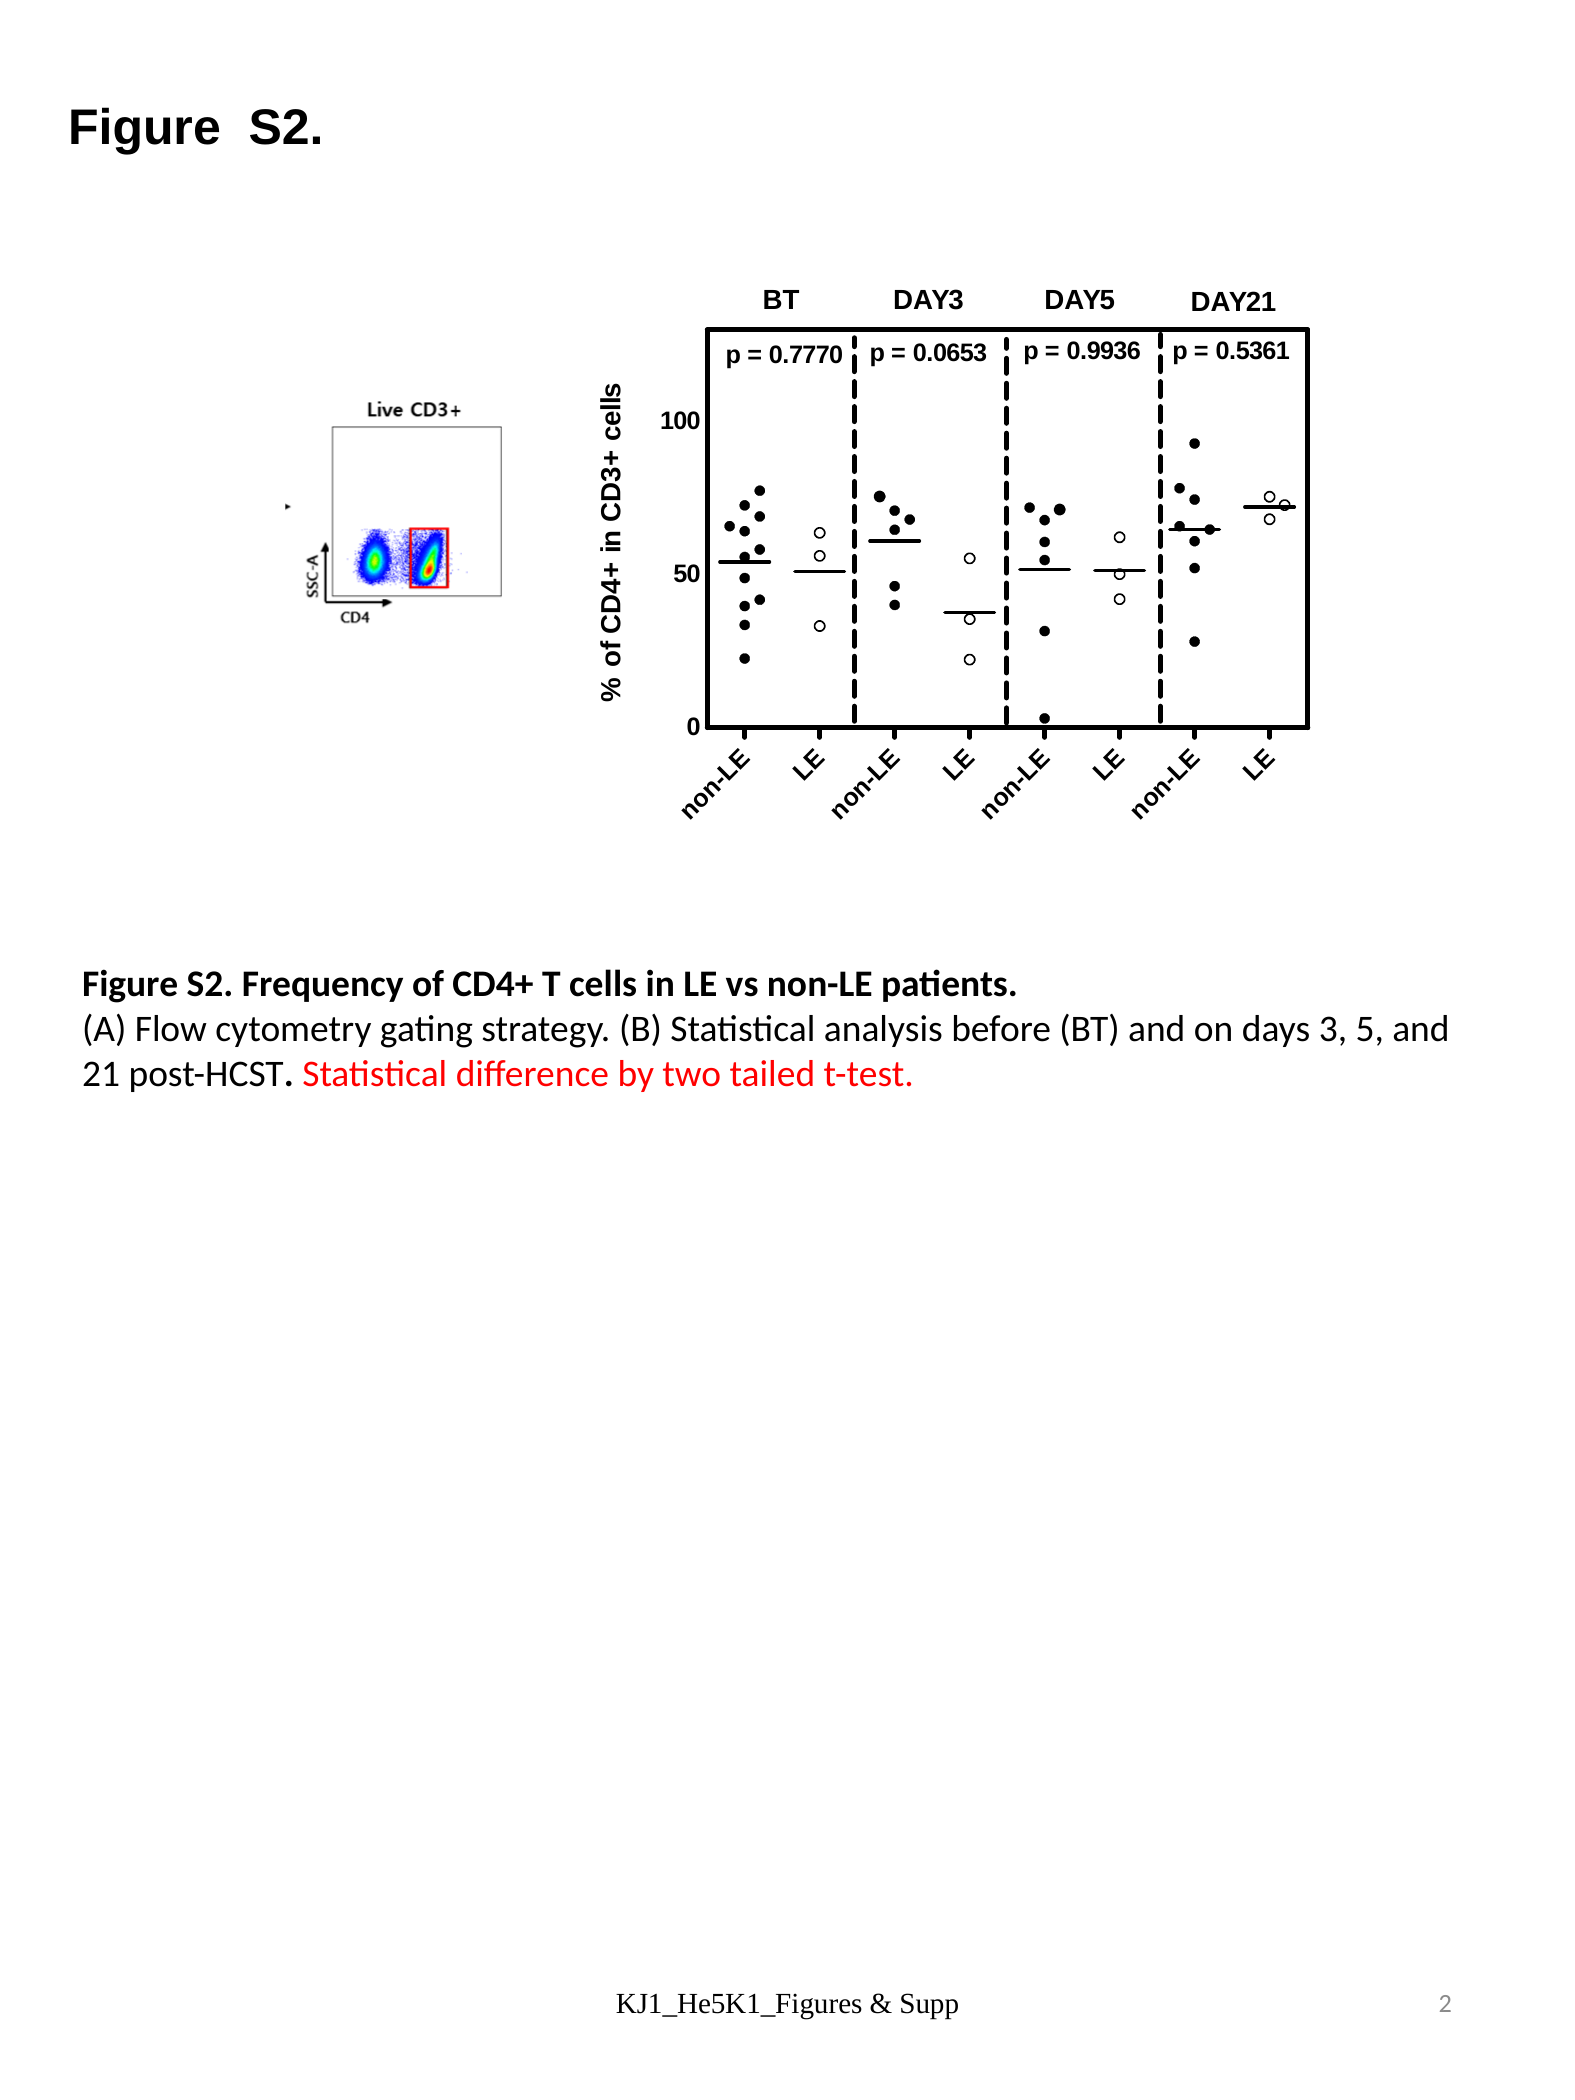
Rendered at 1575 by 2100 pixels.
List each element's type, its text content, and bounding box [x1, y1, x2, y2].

slide_number 2 [1112, 1946, 1467, 2059]
picture [285, 378, 525, 641]
picture [579, 261, 1331, 848]
text_box Figure S2. [53, 87, 552, 163]
text_box Figure S2. Frequency of CD4+ T cells in LE vs non-LE patients. (A) Flow cytometry gating strategy. (B) Statistical analysis before (BT) and on days 3, 5, and 21 post-HCST. Statistical difference by two tailed t-test. [67, 951, 1519, 1102]
footer KJ1_He5K1_Figures & Supp [521, 1946, 1054, 2059]
